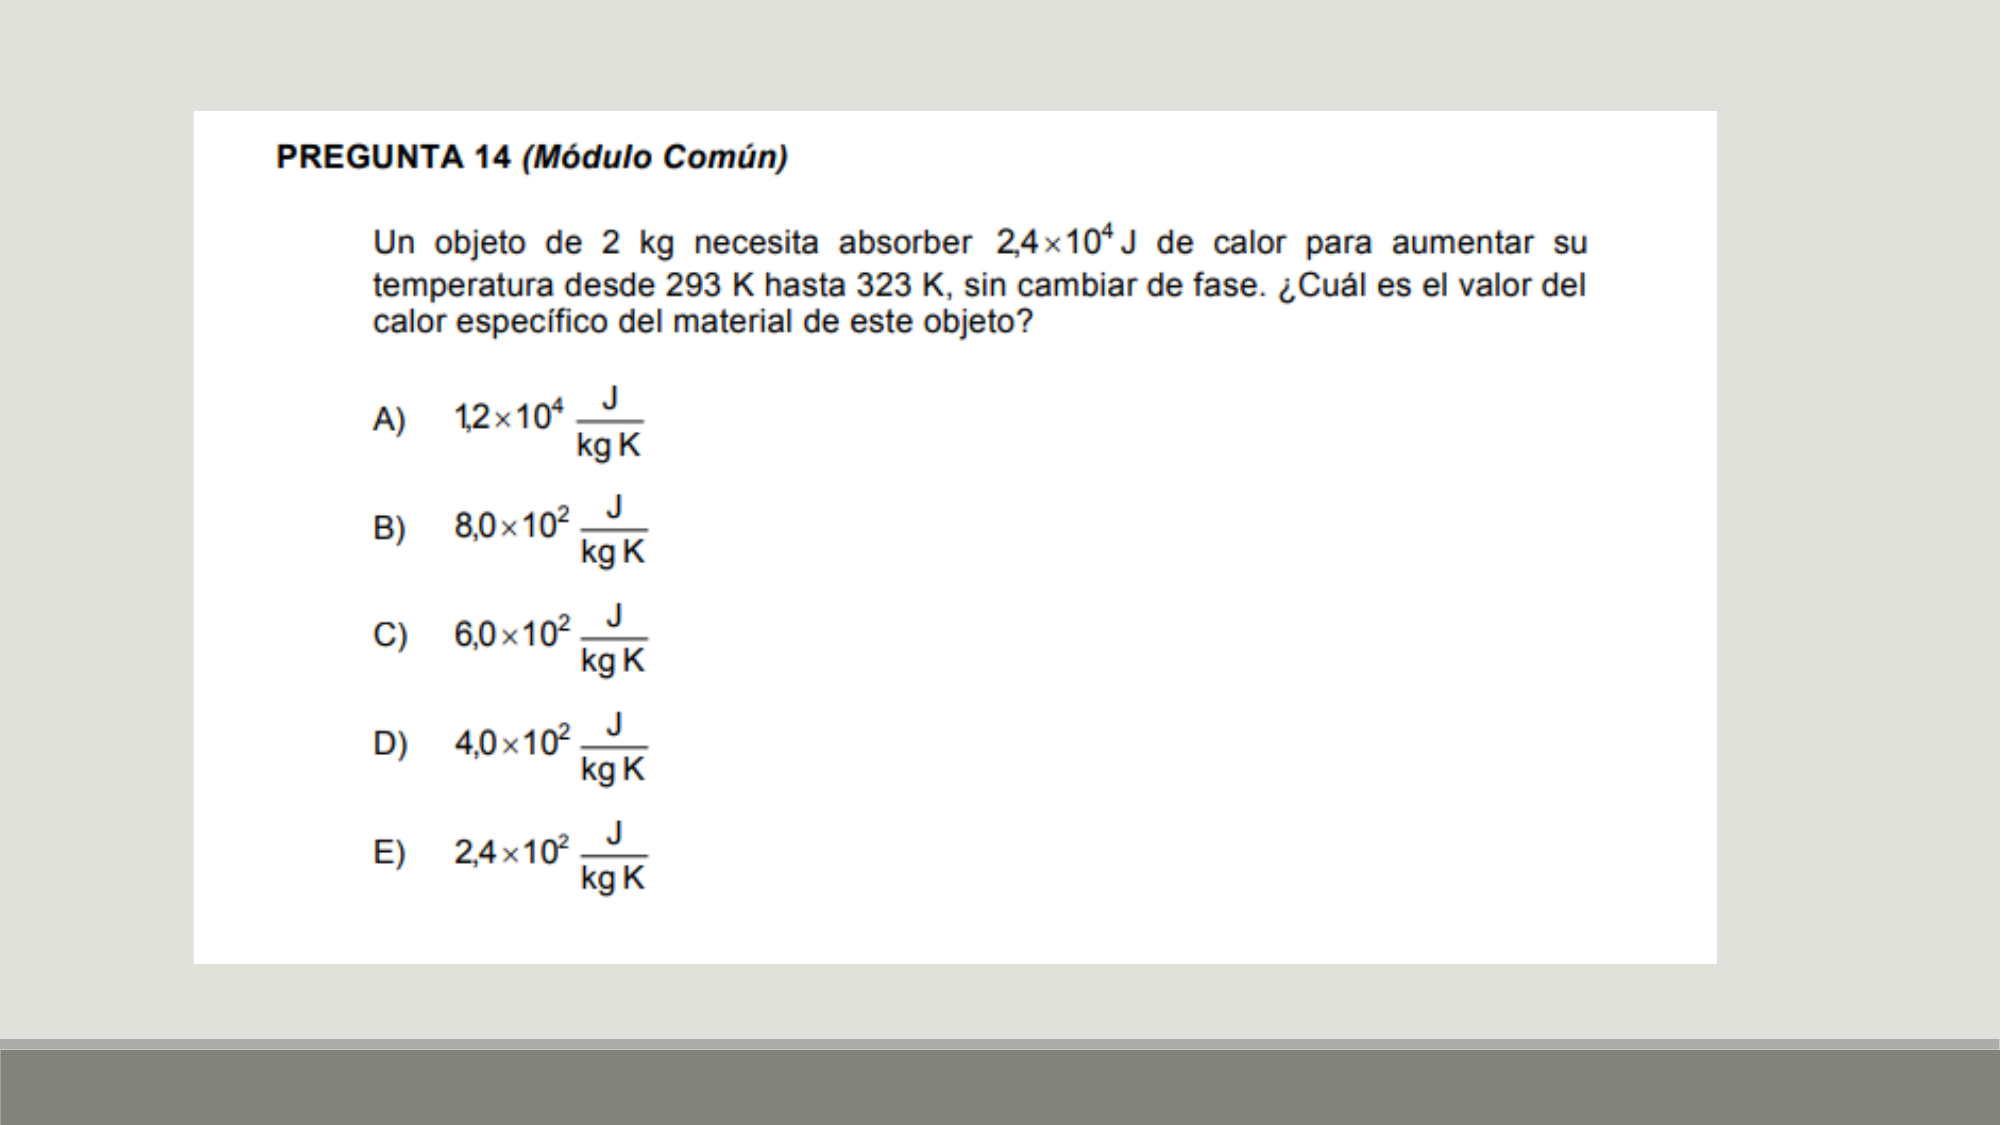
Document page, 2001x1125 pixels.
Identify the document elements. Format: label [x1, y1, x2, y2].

picture [193, 111, 1718, 964]
